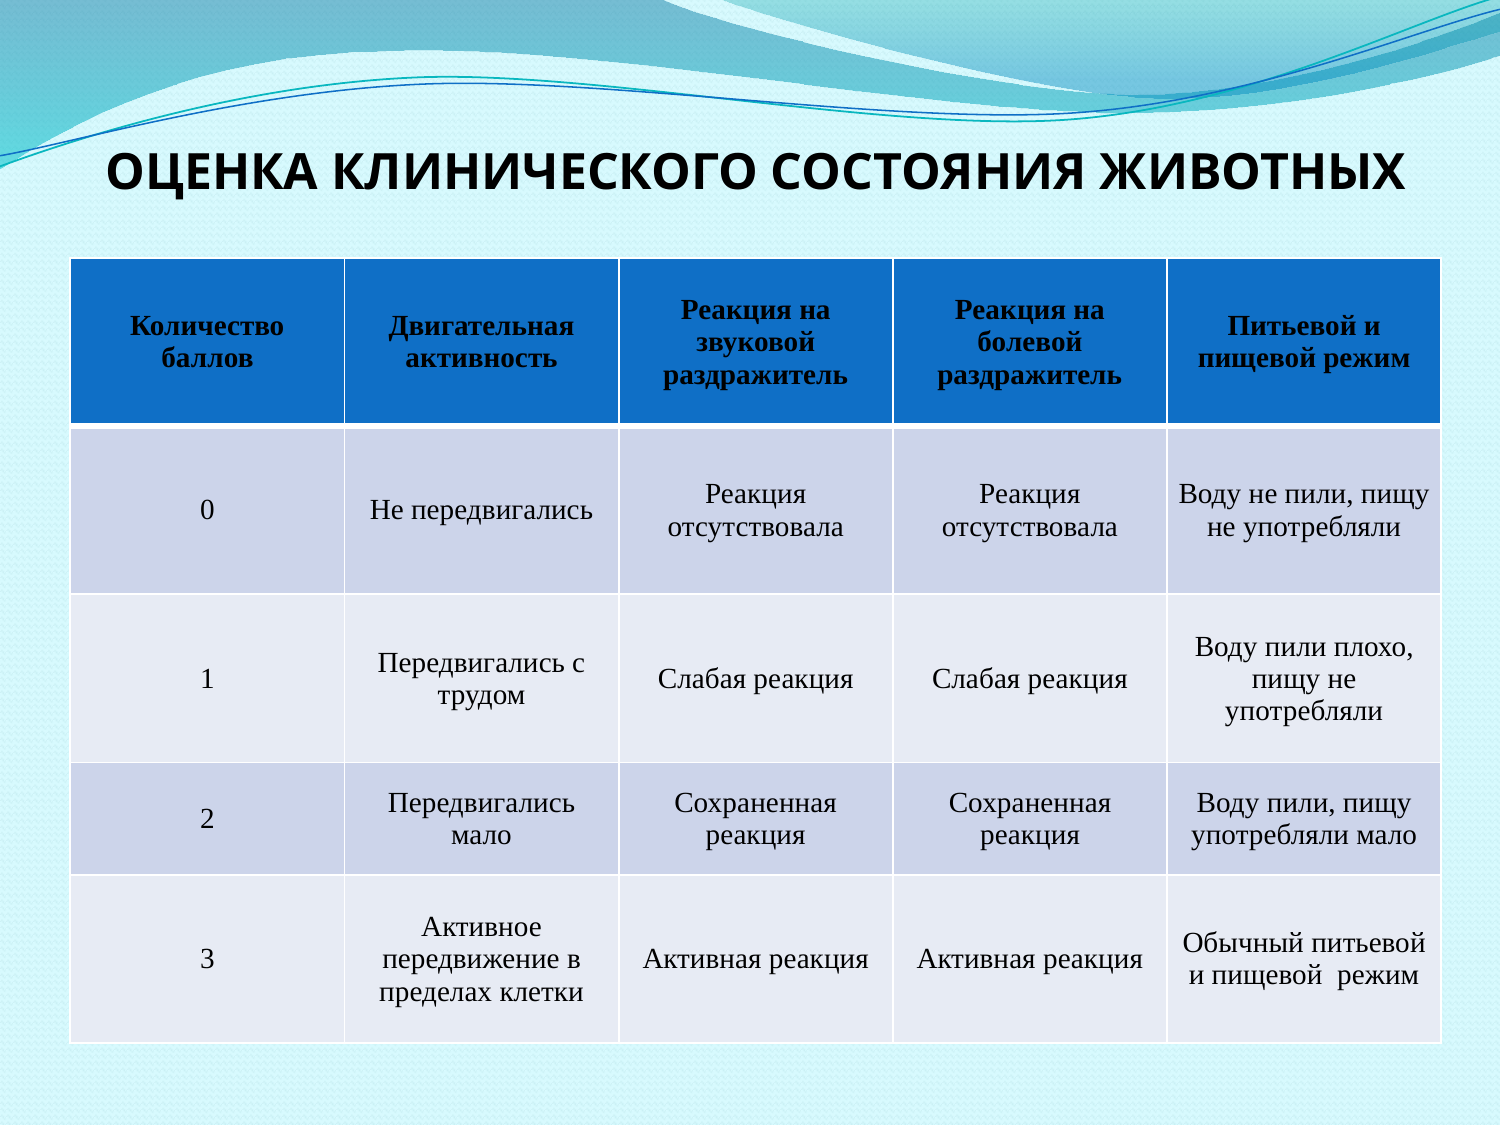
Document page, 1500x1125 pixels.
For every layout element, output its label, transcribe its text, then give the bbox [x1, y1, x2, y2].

table_cell Сохраненная реакция [620, 763, 892, 874]
table_cell 2 [71, 763, 344, 874]
table_cell Не передвигались [345, 429, 618, 593]
table_cell Обычный питьевой и пищевой режим [1168, 876, 1440, 1042]
table_cell Слабая реакция [894, 595, 1166, 762]
table_header Количество баллов [71, 259, 344, 423]
table_cell Воду пили, пищу употребляли мало [1168, 763, 1440, 874]
table_header Реакция на звуковой раздражитель [620, 259, 892, 423]
table_cell 0 [71, 429, 344, 593]
table_cell Активная реакция [894, 876, 1166, 1042]
table_header Реакция на болевой раздражитель [894, 259, 1166, 423]
table_cell Реакция отсутствовала [620, 429, 892, 593]
table_cell Передвигались с трудом [345, 595, 618, 762]
table_cell Реакция отсутствовала [894, 429, 1166, 593]
table_cell 1 [71, 595, 344, 762]
title ОЦЕНКА КЛИНИЧЕСКОГО СОСТОЯНИЯ ЖИВОТНЫХ [82, 115, 1430, 200]
table_header Двигательная активность [345, 259, 618, 423]
table_cell Передвигались мало [345, 763, 618, 874]
table_cell Сохраненная реакция [894, 763, 1166, 874]
table_cell Воду пили плохо, пищу не употребляли [1168, 595, 1440, 762]
table_cell Активная реакция [620, 876, 892, 1042]
table_cell 3 [71, 876, 344, 1042]
table_cell Слабая реакция [620, 595, 892, 762]
table_cell Воду не пили, пищу не употребляли [1168, 429, 1440, 593]
table_cell Активное передвижение в пределах клетки [345, 876, 618, 1042]
table_header Питьевой и пищевой режим [1168, 259, 1440, 423]
